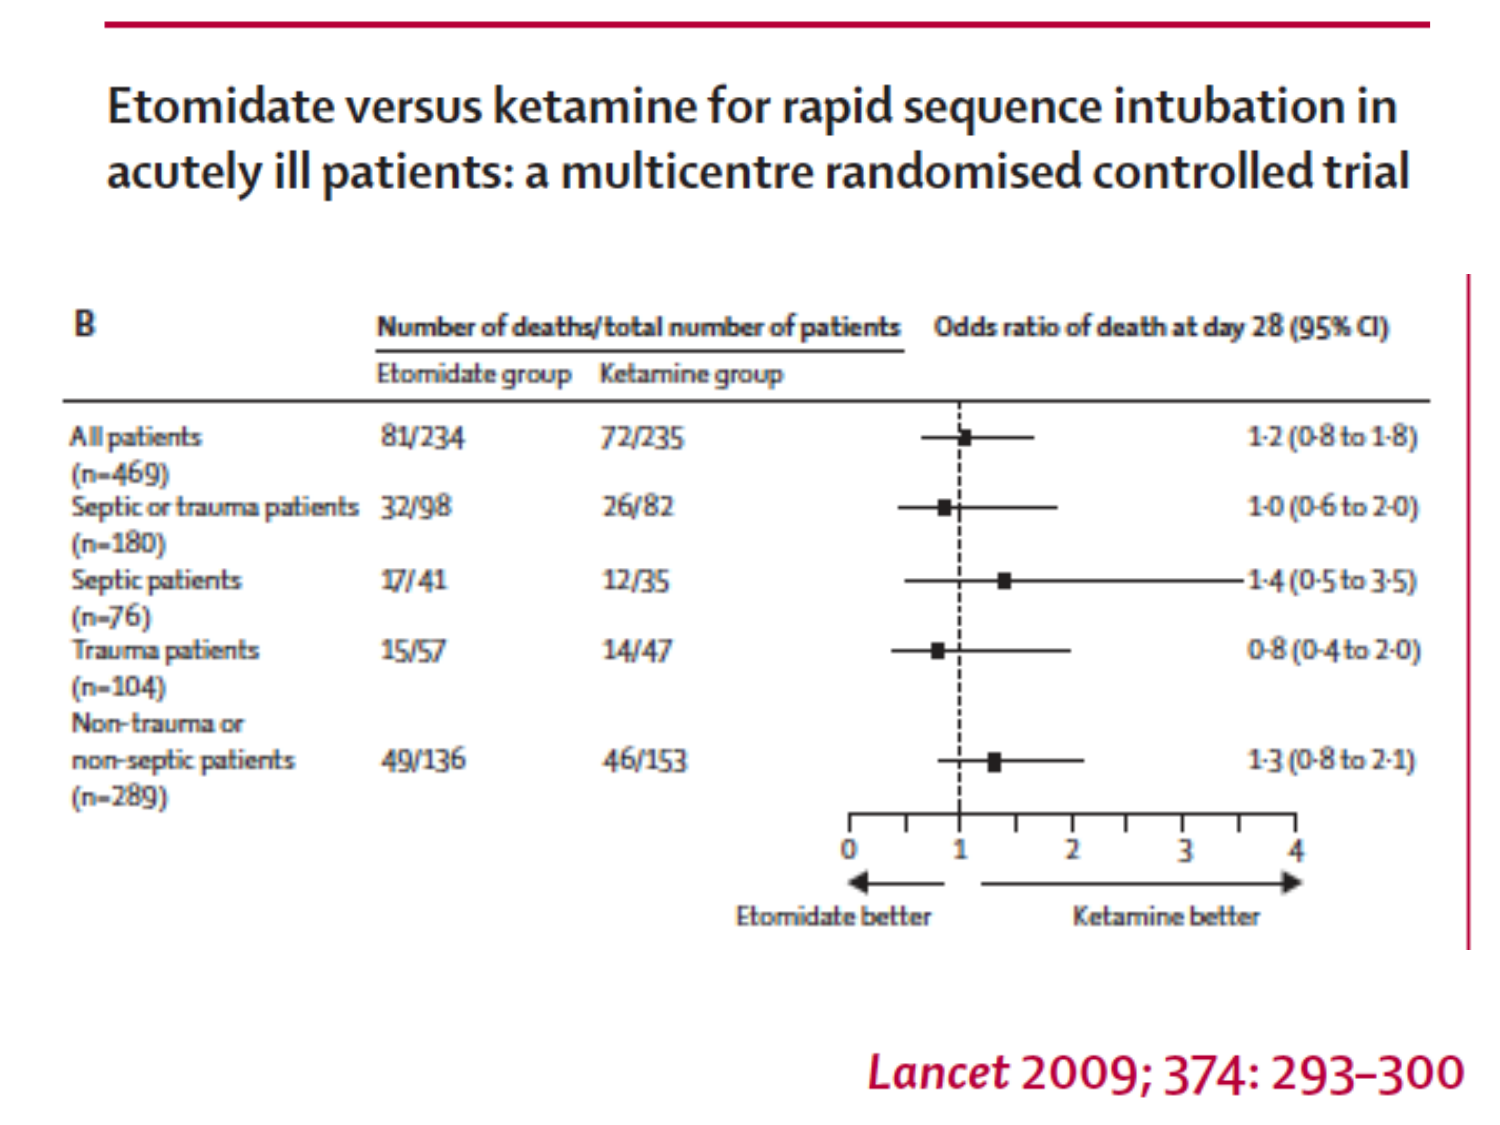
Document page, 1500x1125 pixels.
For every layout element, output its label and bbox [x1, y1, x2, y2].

picture [822, 1014, 1500, 1125]
picture [44, 20, 1431, 215]
picture [44, 274, 1479, 951]
